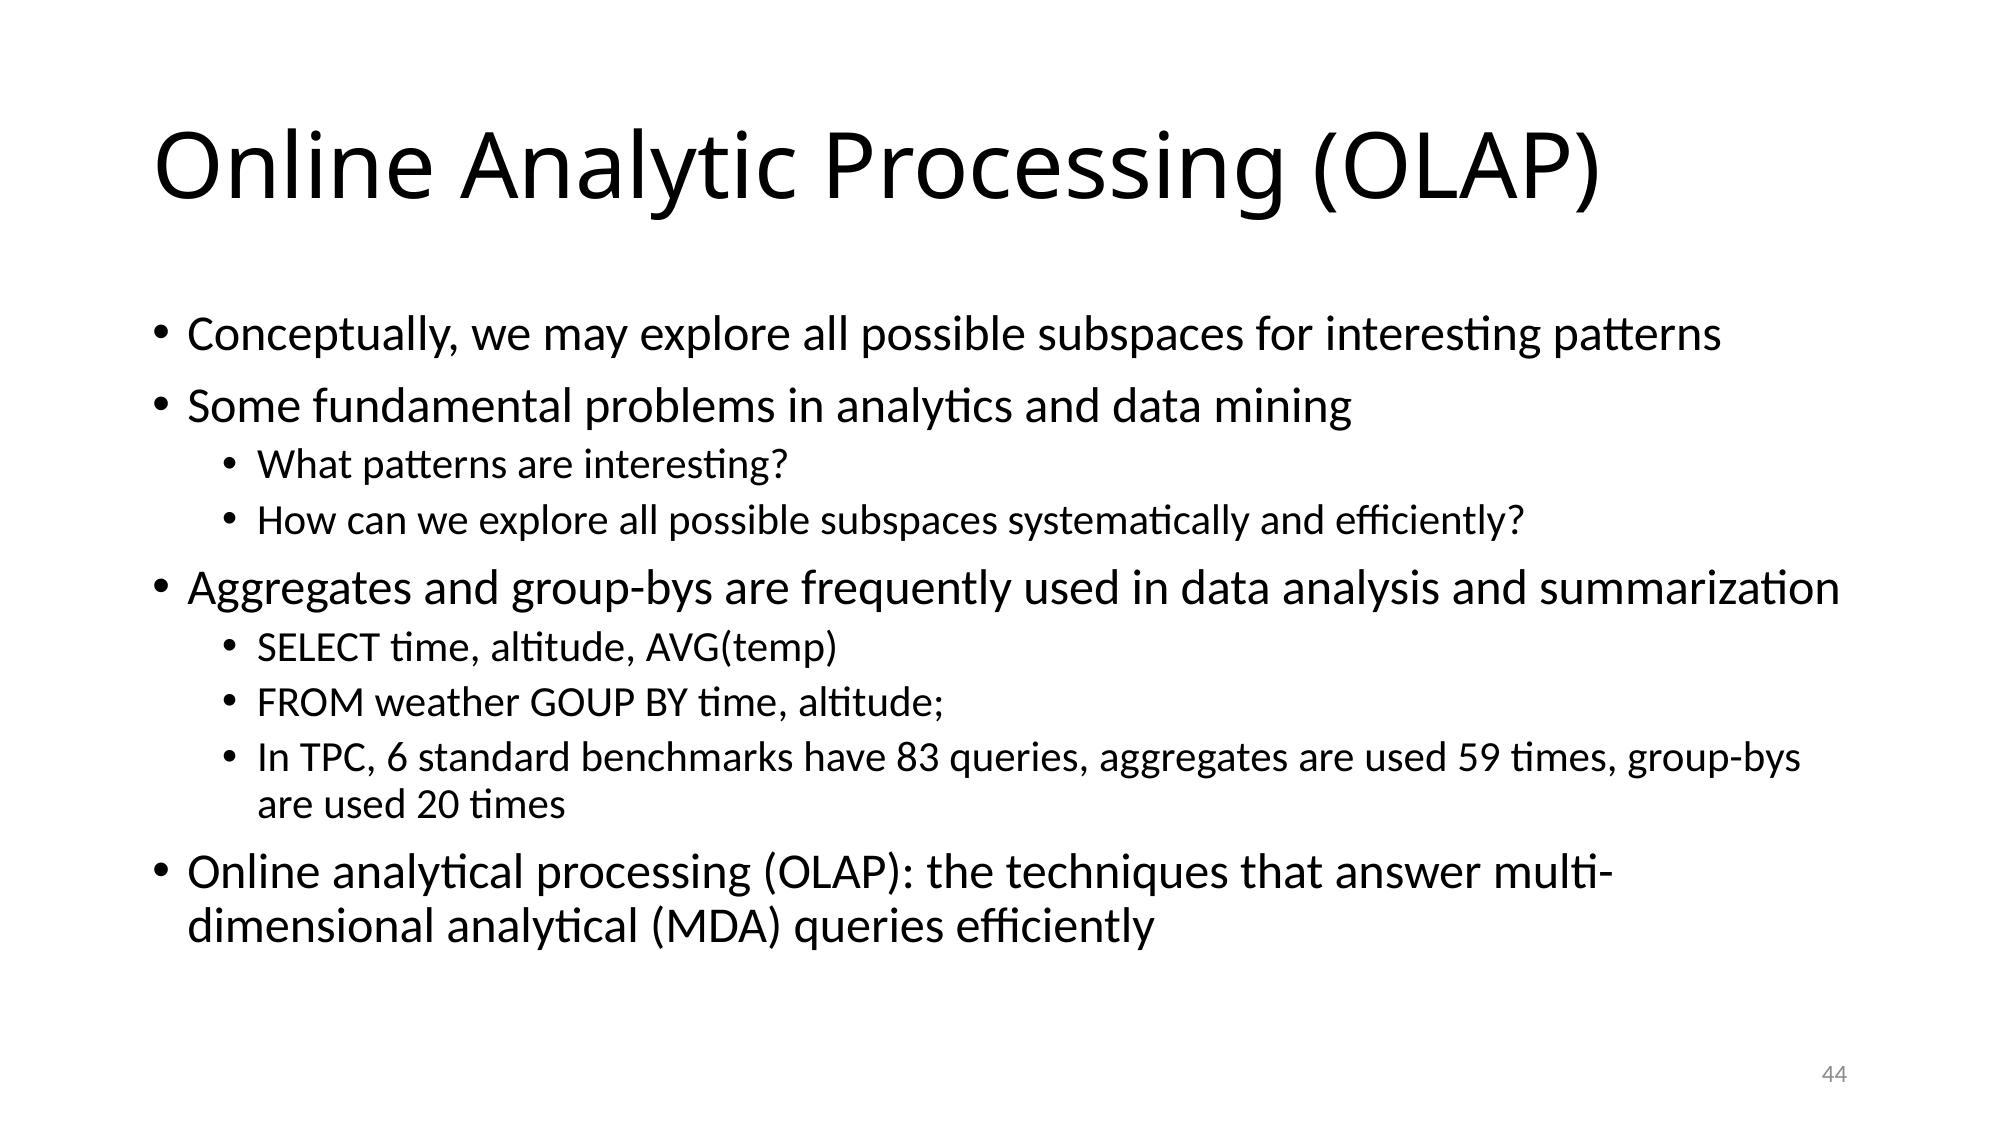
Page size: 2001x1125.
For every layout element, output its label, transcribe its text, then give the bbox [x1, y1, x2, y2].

list Conceptually, we may explore all possible subspaces for interesting patterns Some fundamental problems in analytics and data mining What patterns are interesting? How can we explore all possible subspaces systematically and efficiently? Aggregates and group-bys are frequently used in data analysis and summarization SELECT time, altitude, AVG(temp) FROM weather GOUP BY time, altitude; In TPC, 6 standard benchmarks have 83 queries, aggregates are used 59 times, group-bys are used 20 times Online analytical processing (OLAP): the techniques that answer multi-dimensional analytical (MDA) queries efficiently [137, 299, 1863, 1014]
title Online Analytic Processing (OLAP) [137, 59, 1863, 278]
slide_number 44 [1412, 1042, 1863, 1103]
